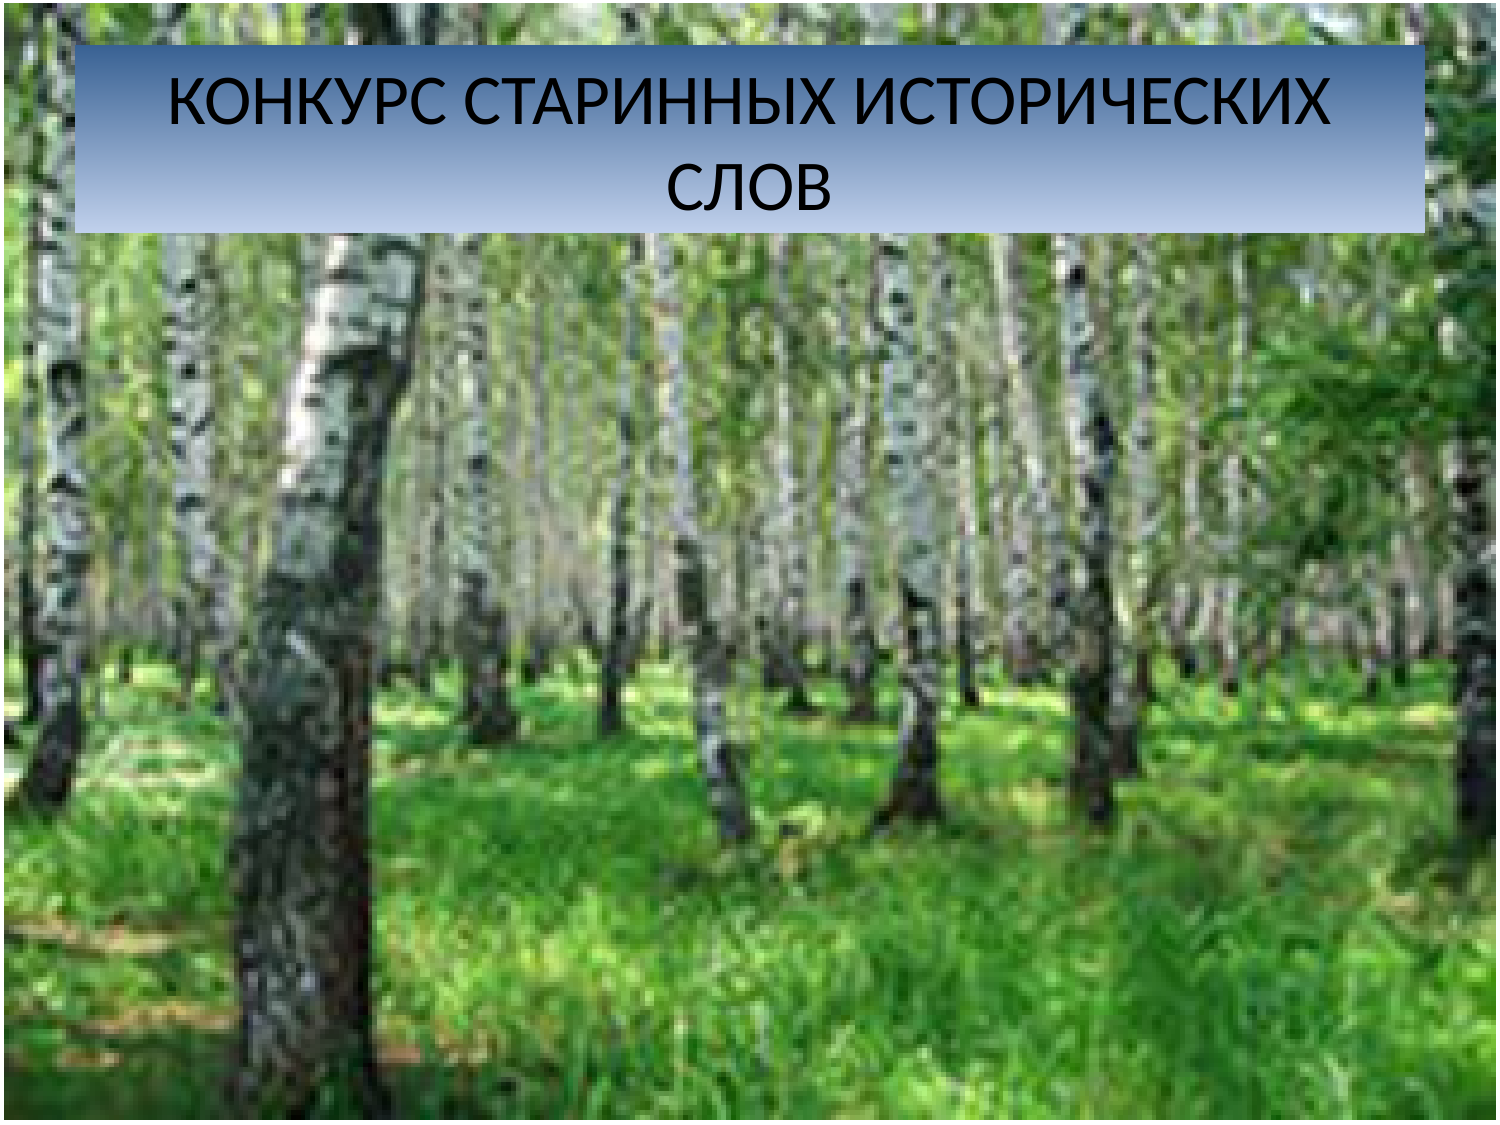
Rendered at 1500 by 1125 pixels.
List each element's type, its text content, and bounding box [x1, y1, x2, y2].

picture [0, 0, 1500, 1125]
title КОНКУРС СТАРИННЫХ ИСТОРИЧЕСКИХ СЛОВ [75, 45, 1425, 233]
